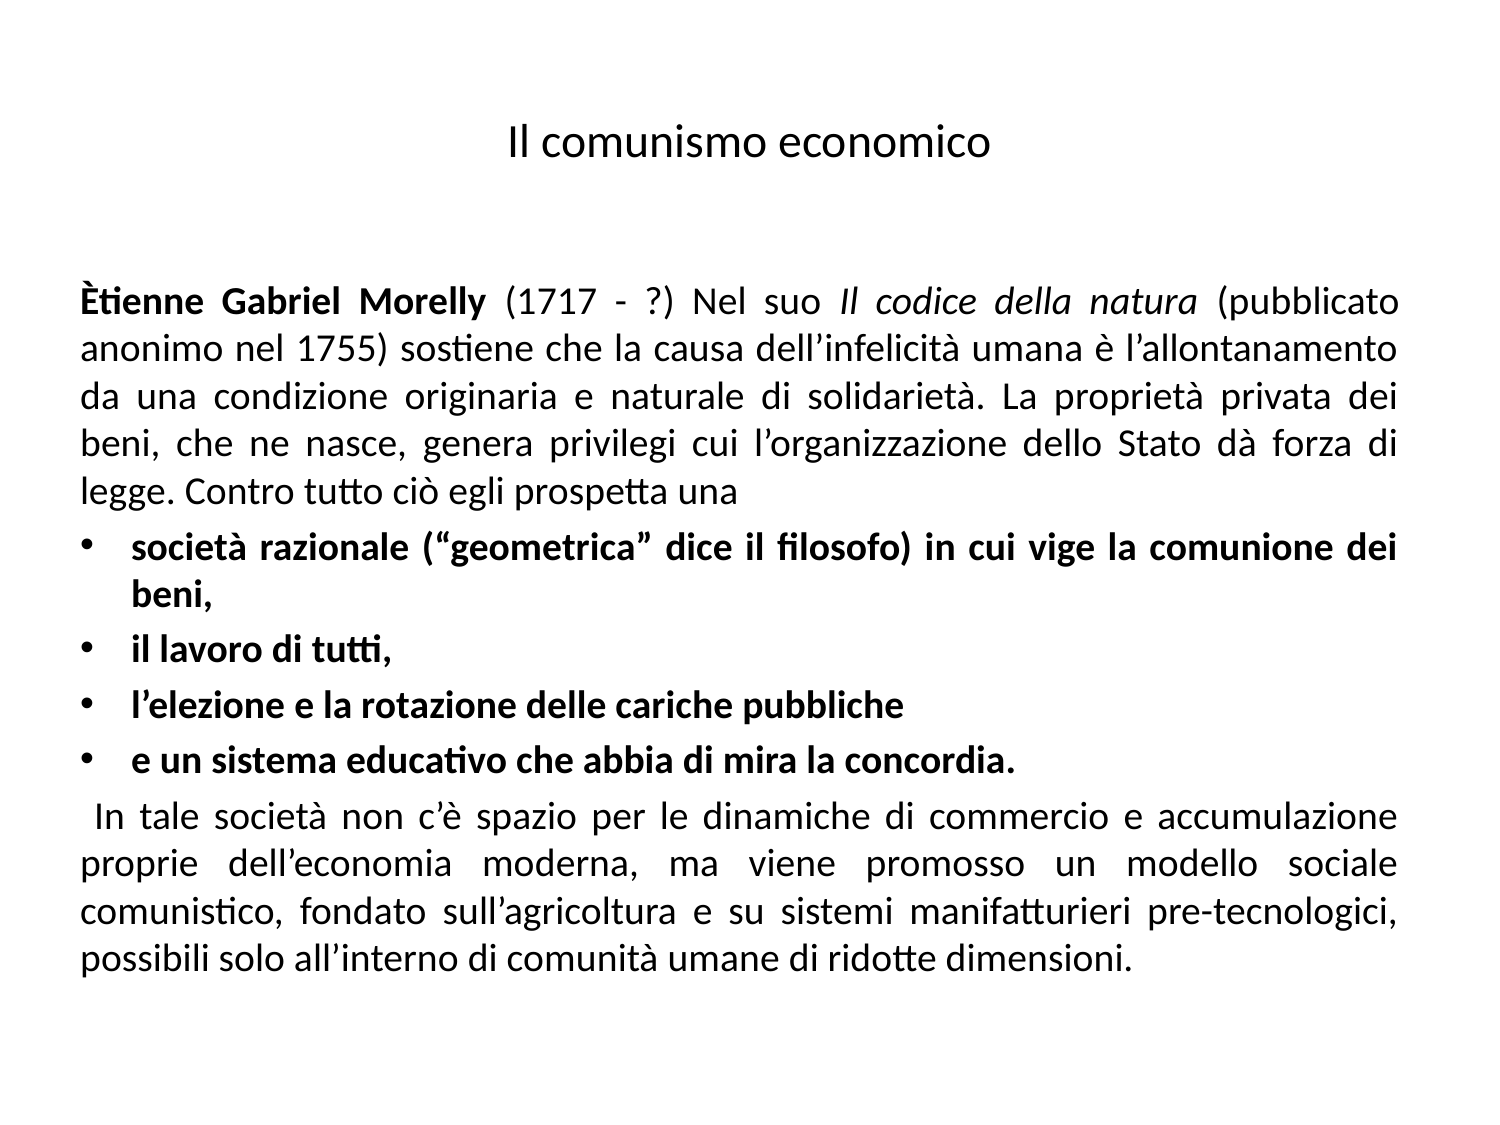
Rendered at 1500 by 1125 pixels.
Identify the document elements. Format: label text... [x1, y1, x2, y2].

title Il comunismo economico [75, 45, 1425, 233]
list Ètienne Gabriel Morelly (1717 - ?) Nel suo Il codice della natura (pubblicato anonimo nel 1755) sostiene che la causa dell’infelicità umana è l’allontanamento da una condizione originaria e naturale di solidarietà. La proprietà privata dei beni, che ne nasce, genera privilegi cui l’organizzazione dello Stato dà forza di legge. Contro tutto ciò egli prospetta una società razionale (“geometrica” dice il filosofo) in cui vige la comunione dei beni, il lavoro di tutti, l’elezione e la rotazione delle cariche pubbliche e un sistema educativo che abbia di mira la concordia. In tale società non c’è spazio per le dinamiche di commercio e accumulazione proprie dell’economia moderna, ma viene promosso un modello sociale comunistico, fondato sull’agricoltura e su sistemi manifatturieri pre-tecnologici, possibili solo all’interno di comunità umane di ridotte dimensioni. [64, 267, 1415, 1010]
